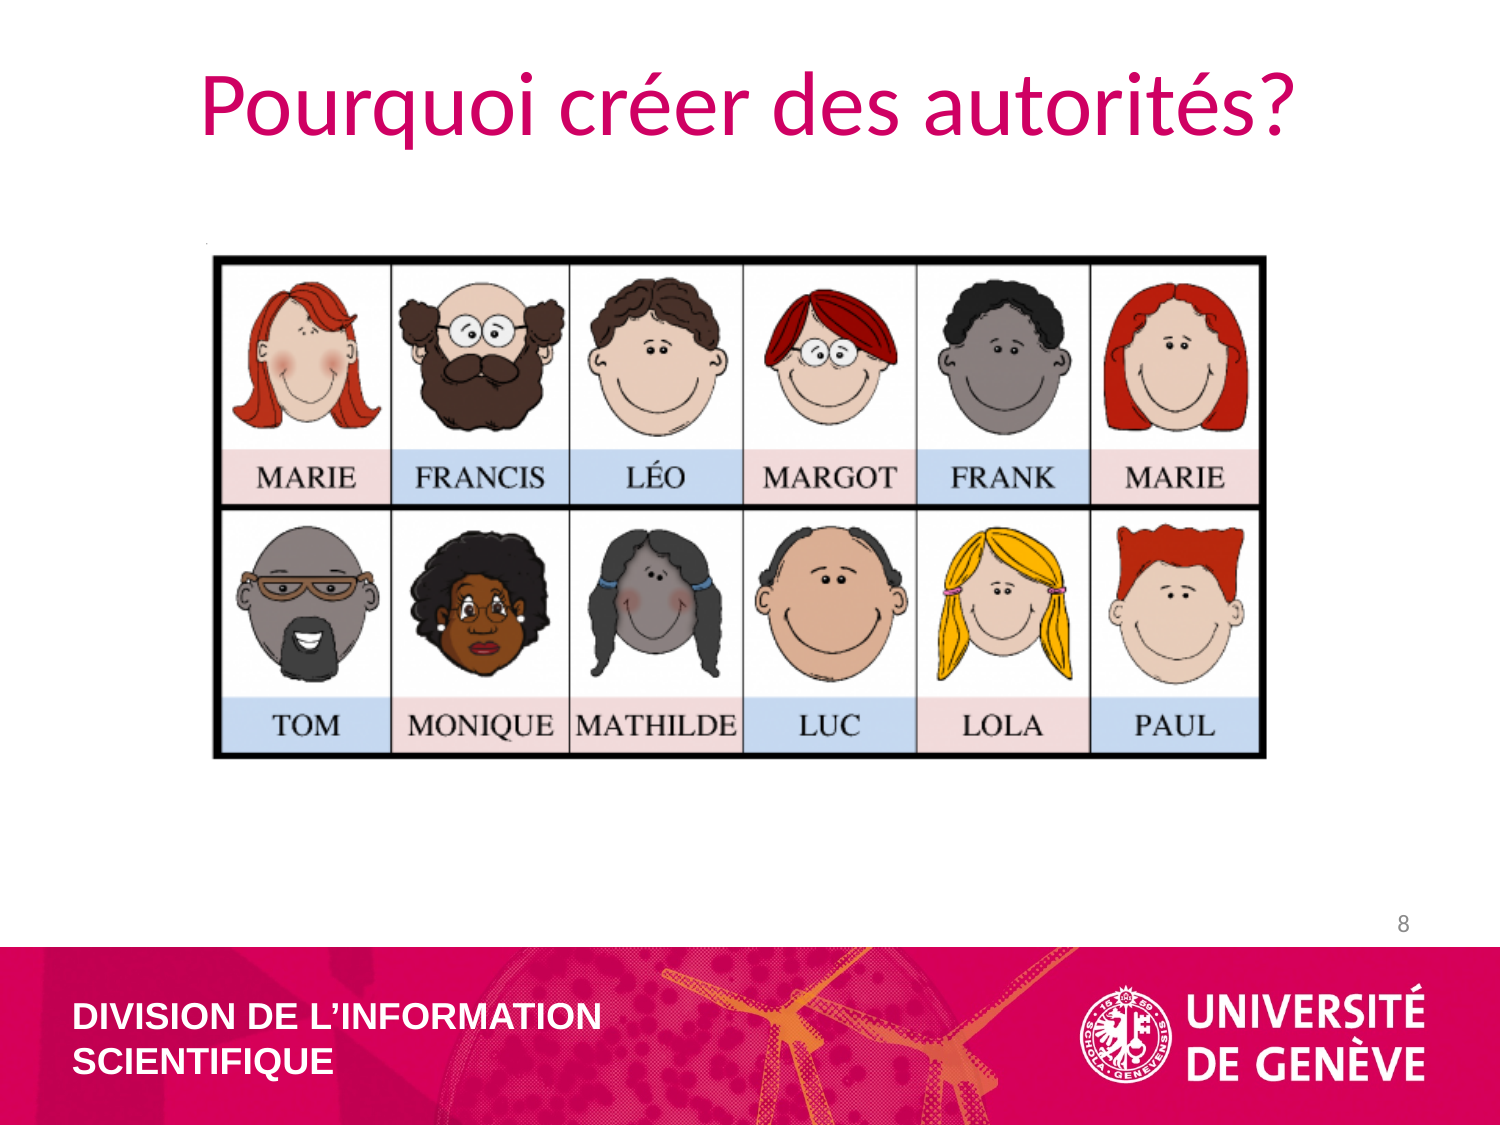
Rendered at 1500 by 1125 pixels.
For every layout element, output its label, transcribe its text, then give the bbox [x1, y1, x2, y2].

picture [0, 947, 1500, 1125]
title Pourquoi créer des autorités? [75, 4, 1425, 192]
text_box [41, 192, 1483, 929]
slide_number 8 [1074, 929, 1425, 953]
picture [206, 243, 1270, 765]
